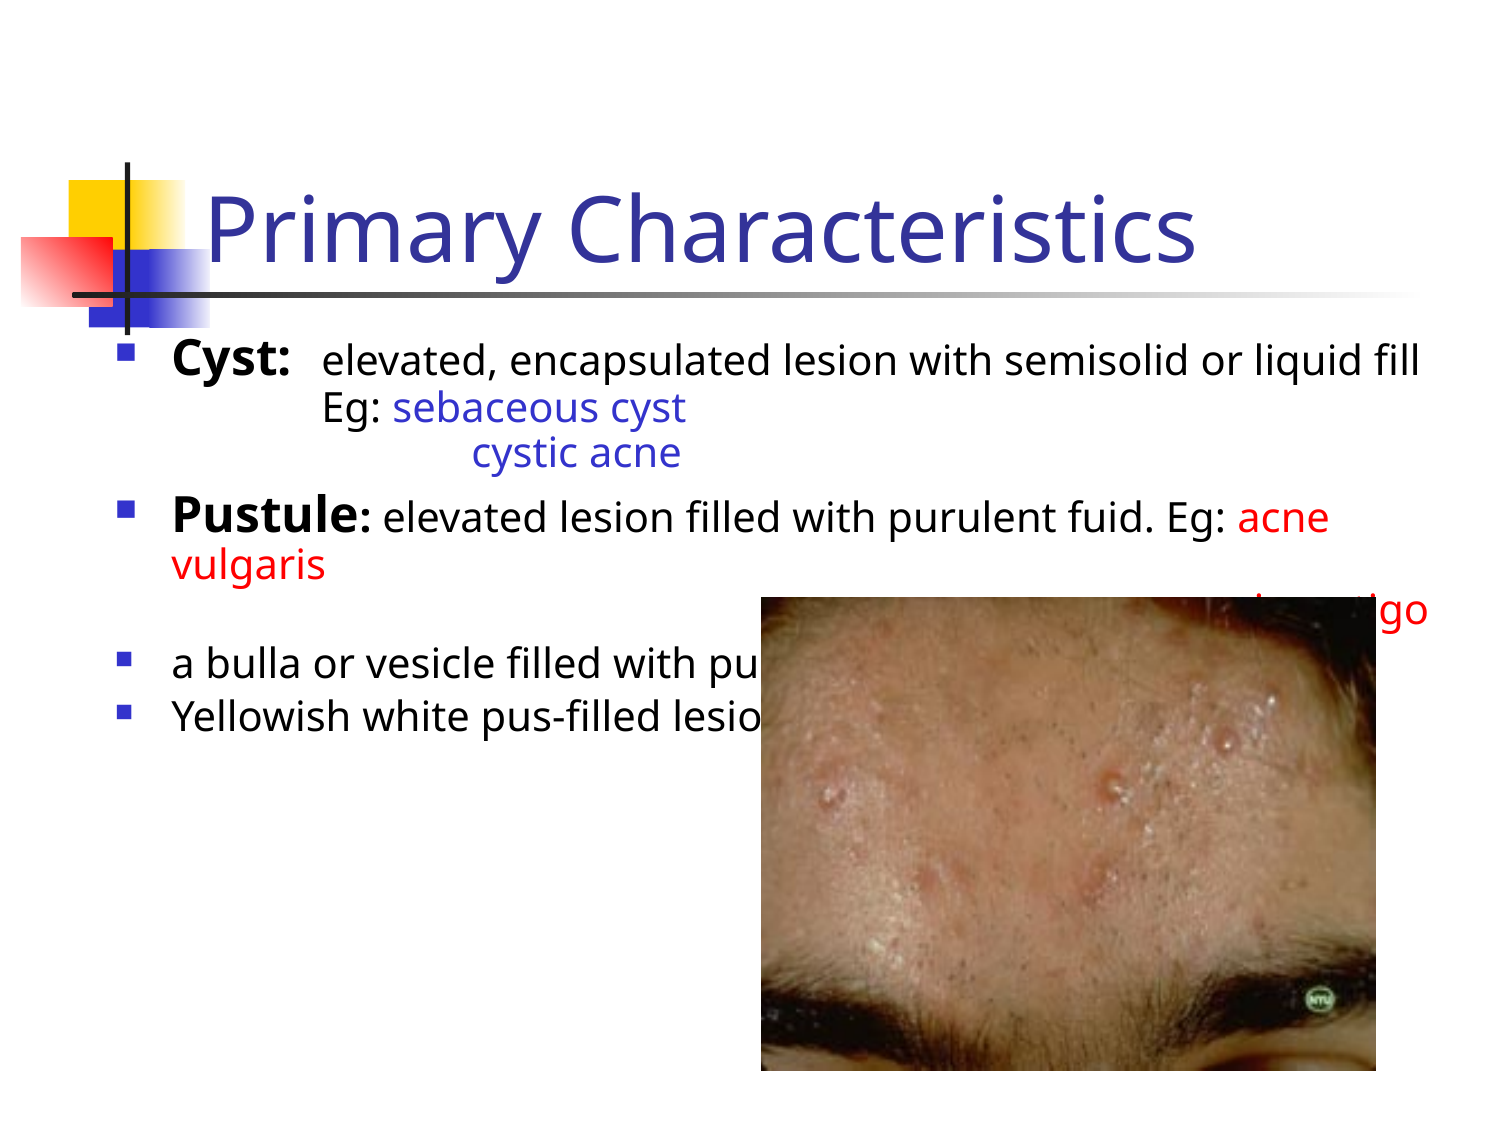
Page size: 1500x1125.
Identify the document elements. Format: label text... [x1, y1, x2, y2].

title Primary Characteristics [188, 101, 1468, 289]
picture [761, 597, 1377, 1071]
list Cyst: elevated, encapsulated lesion with semisolid or liquid fill Eg: sebaceous cyst cystic acne Pustule: elevated lesion filled with purulent fuid. Eg: acne vulgaris impetigo a bulla or vesicle filled with pus Yellowish white pus-filled lesion [99, 324, 1475, 1000]
